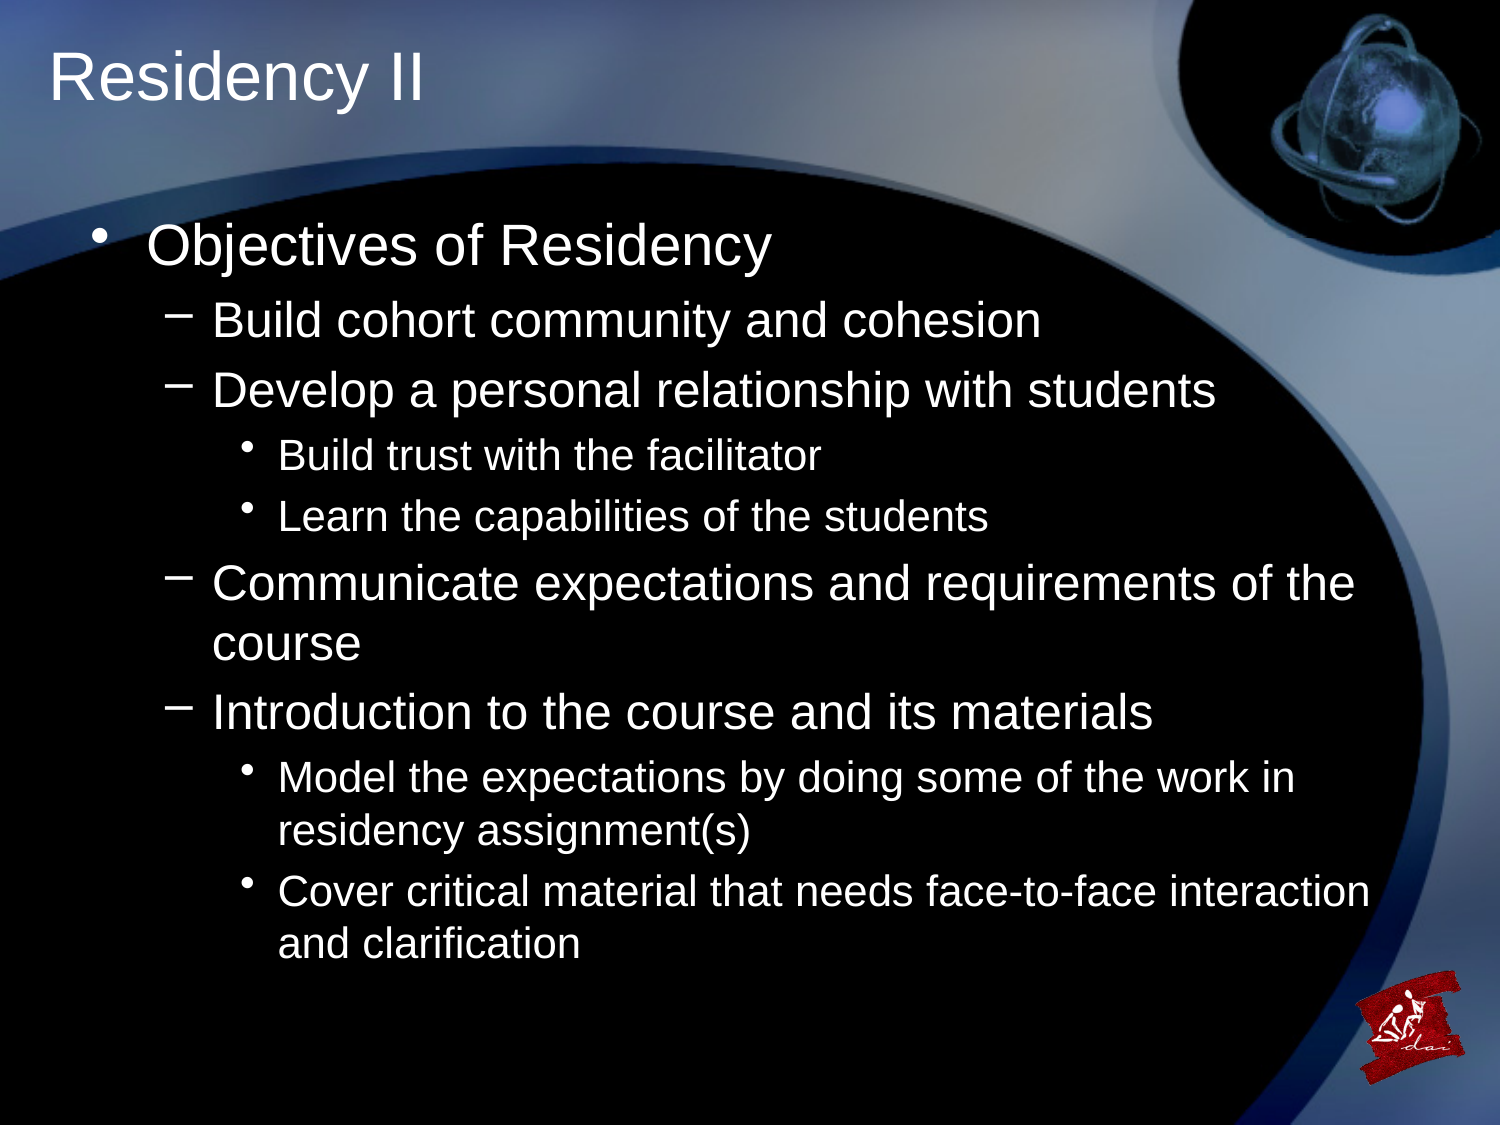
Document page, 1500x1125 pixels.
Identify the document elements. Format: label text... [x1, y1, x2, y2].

list Objectives of Residency Build cohort community and cohesion Develop a personal relationship with students Build trust with the facilitator Learn the capabilities of the students Communicate expectations and requirements of the course Introduction to the course and its materials Model the expectations by doing some of the work in residency assignment(s) Cover critical material that needs face-to-face interaction and clarification [74, 199, 1451, 997]
title Residency II [33, 0, 1194, 148]
picture [0, 0, 1500, 1125]
